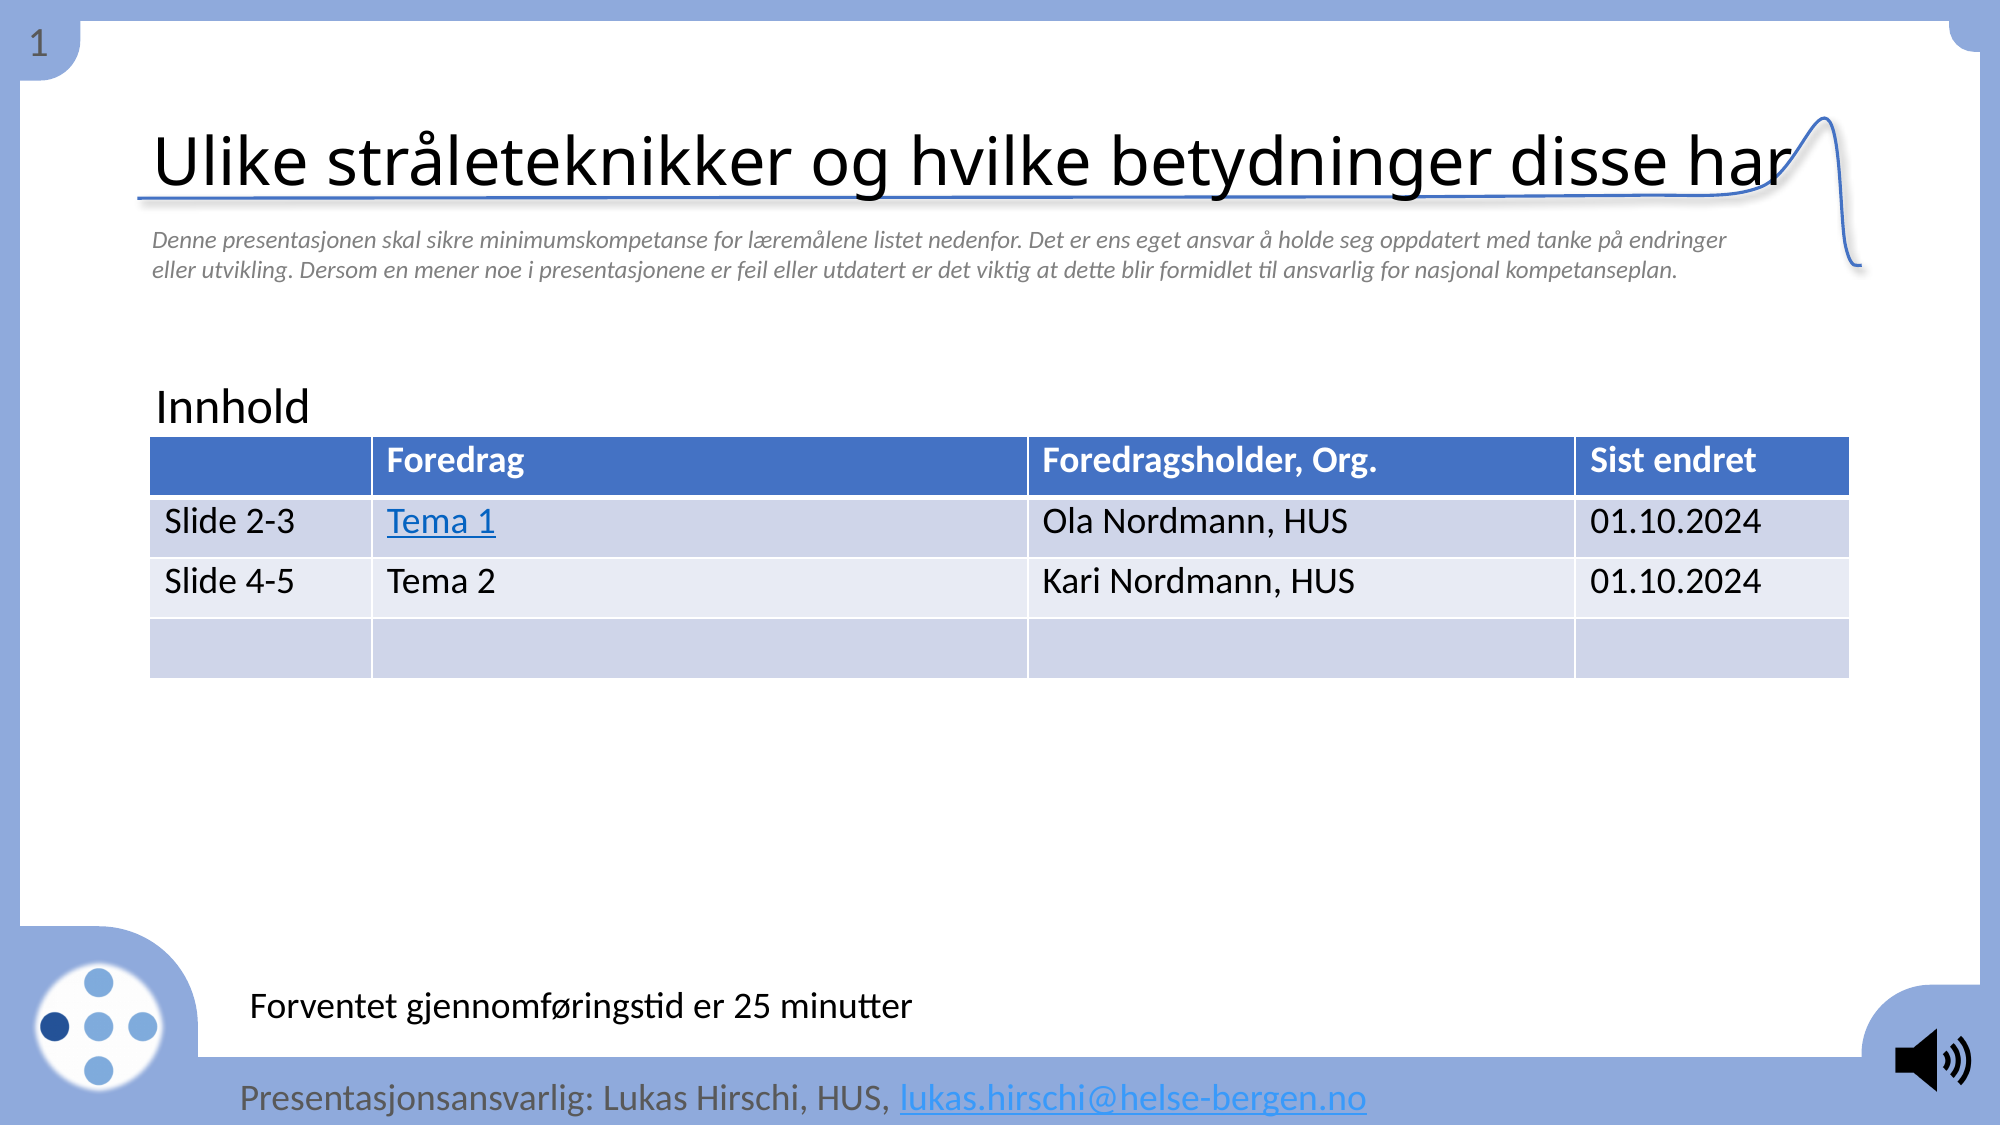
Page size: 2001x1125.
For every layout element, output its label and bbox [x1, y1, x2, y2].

picture [30, 958, 168, 1096]
picture [1892, 1015, 1982, 1105]
text_box [0, 0, 2000, 1125]
